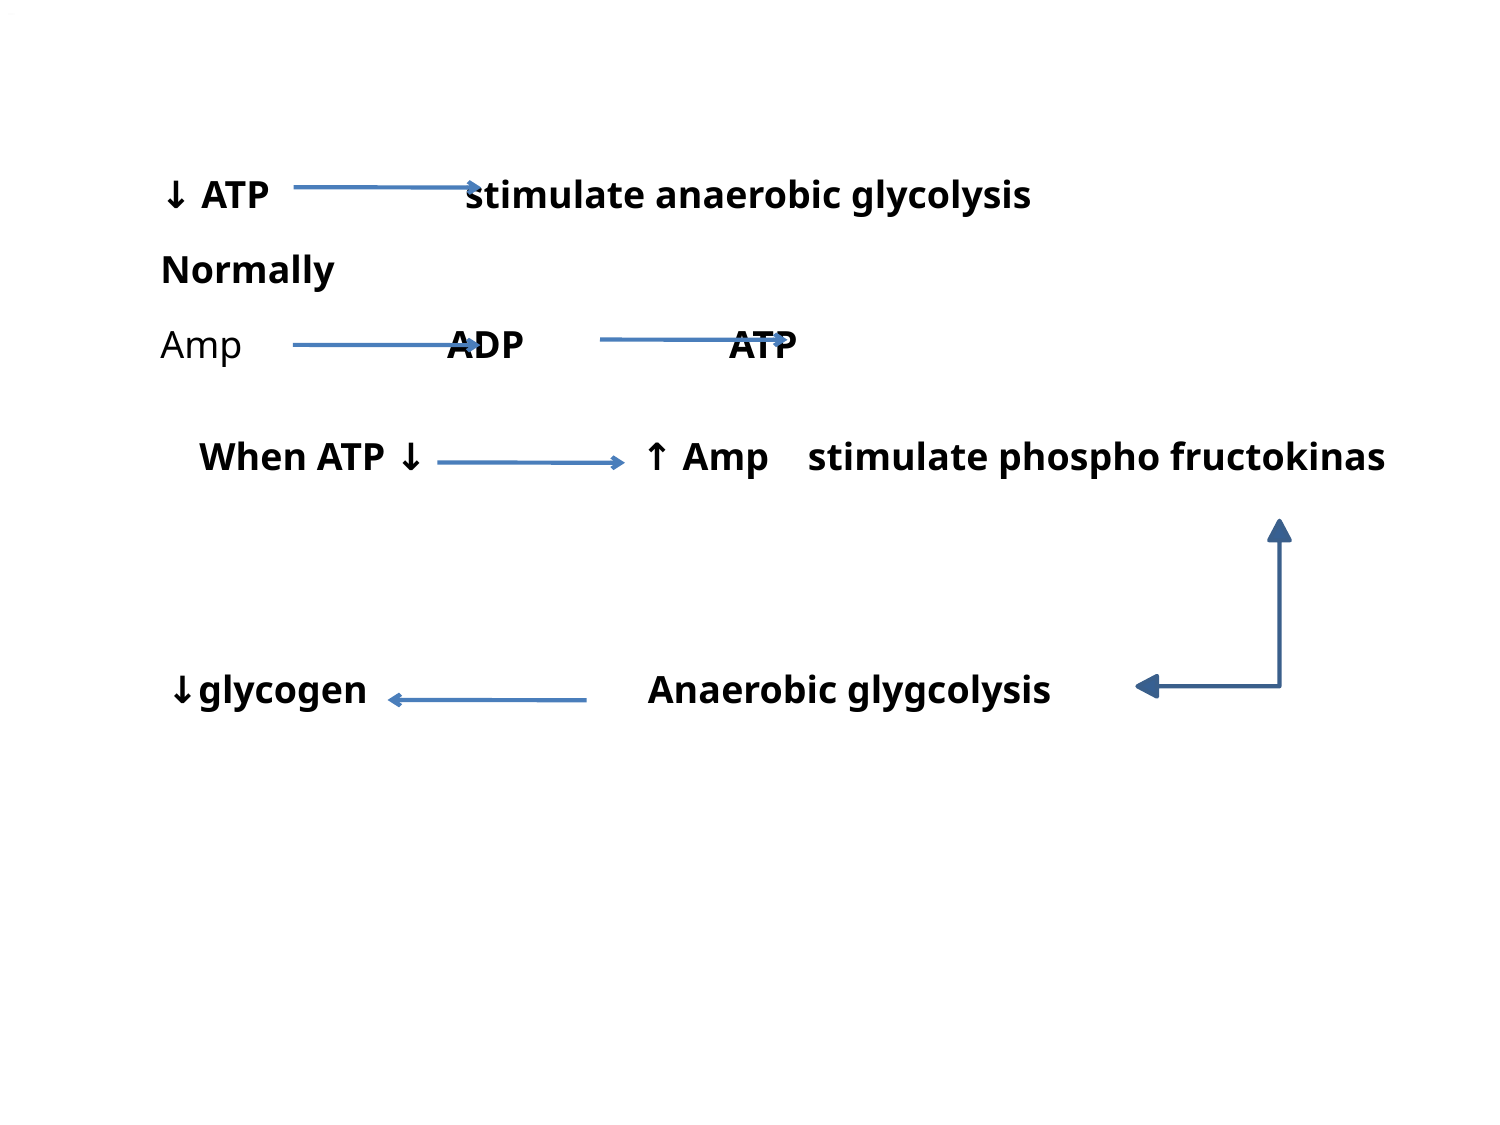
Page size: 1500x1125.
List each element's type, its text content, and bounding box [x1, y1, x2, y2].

list ↓ ATP stimulate anaerobic glycolysis Normally Amp ADP ATP When ATP ↓ ↑ Amp stimulate phospho fructokinas ↓glycogen Anaerobic glygcolysis [70, 140, 1421, 1014]
text_box [1135, 518, 1292, 699]
